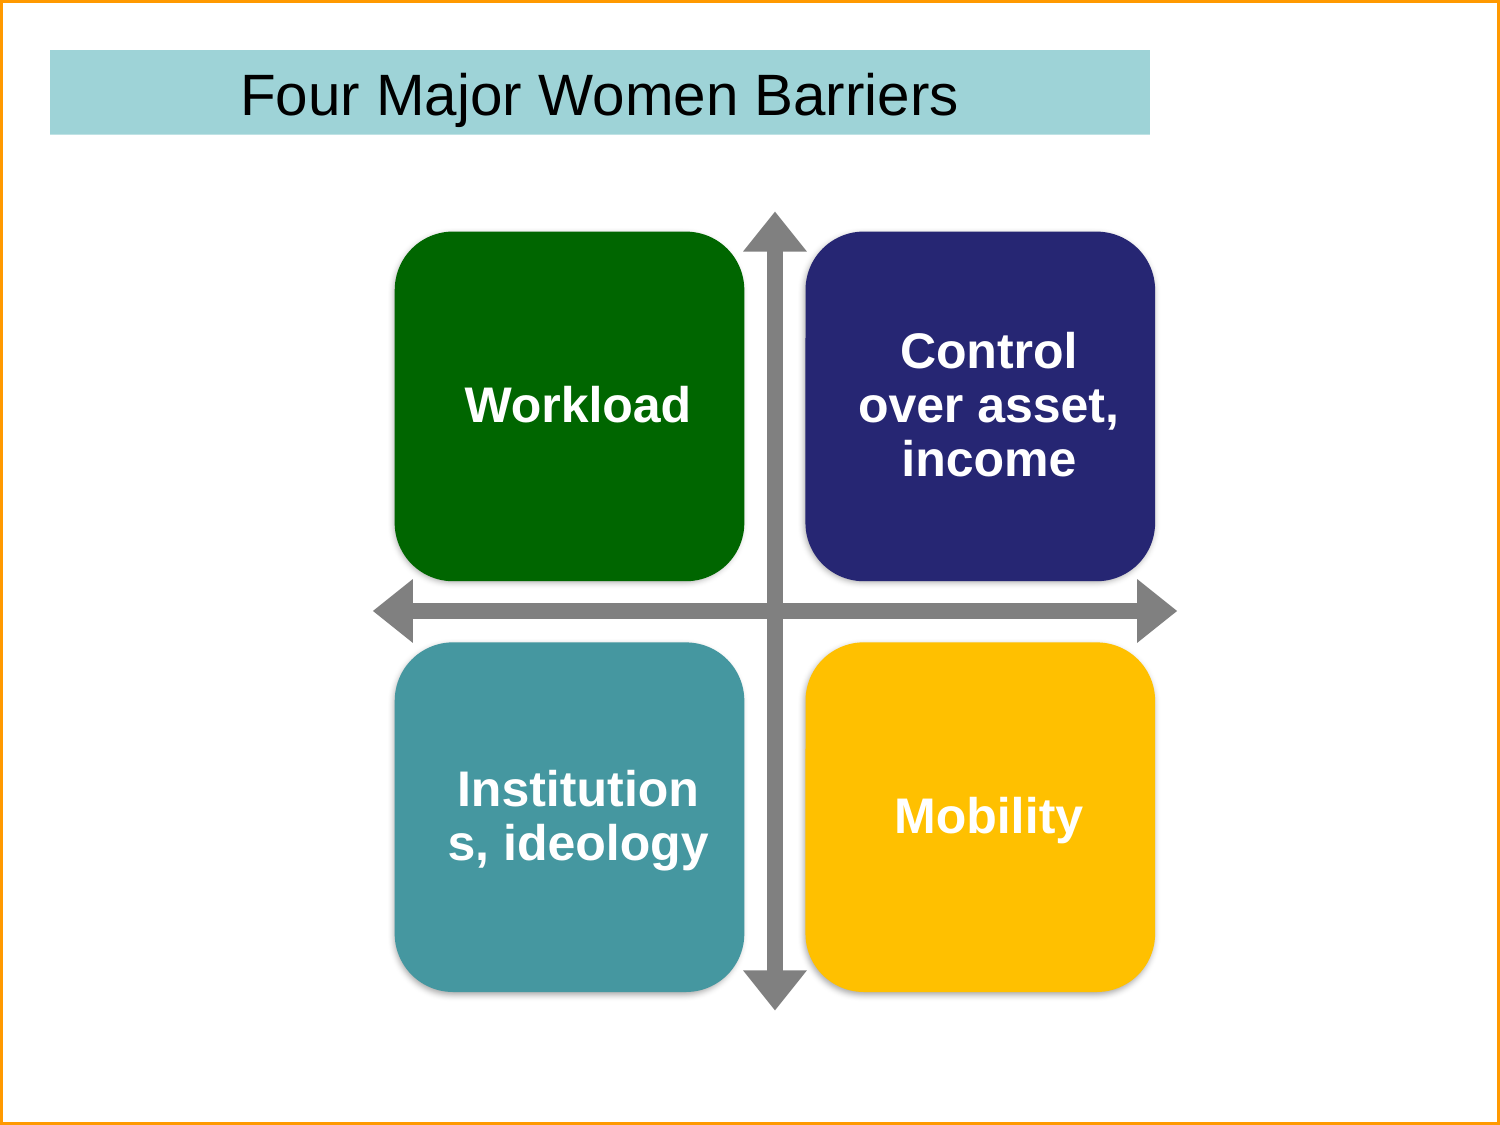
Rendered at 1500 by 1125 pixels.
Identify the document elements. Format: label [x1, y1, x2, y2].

text_box [87, 199, 1463, 1075]
text_box [0, 0, 1500, 1125]
